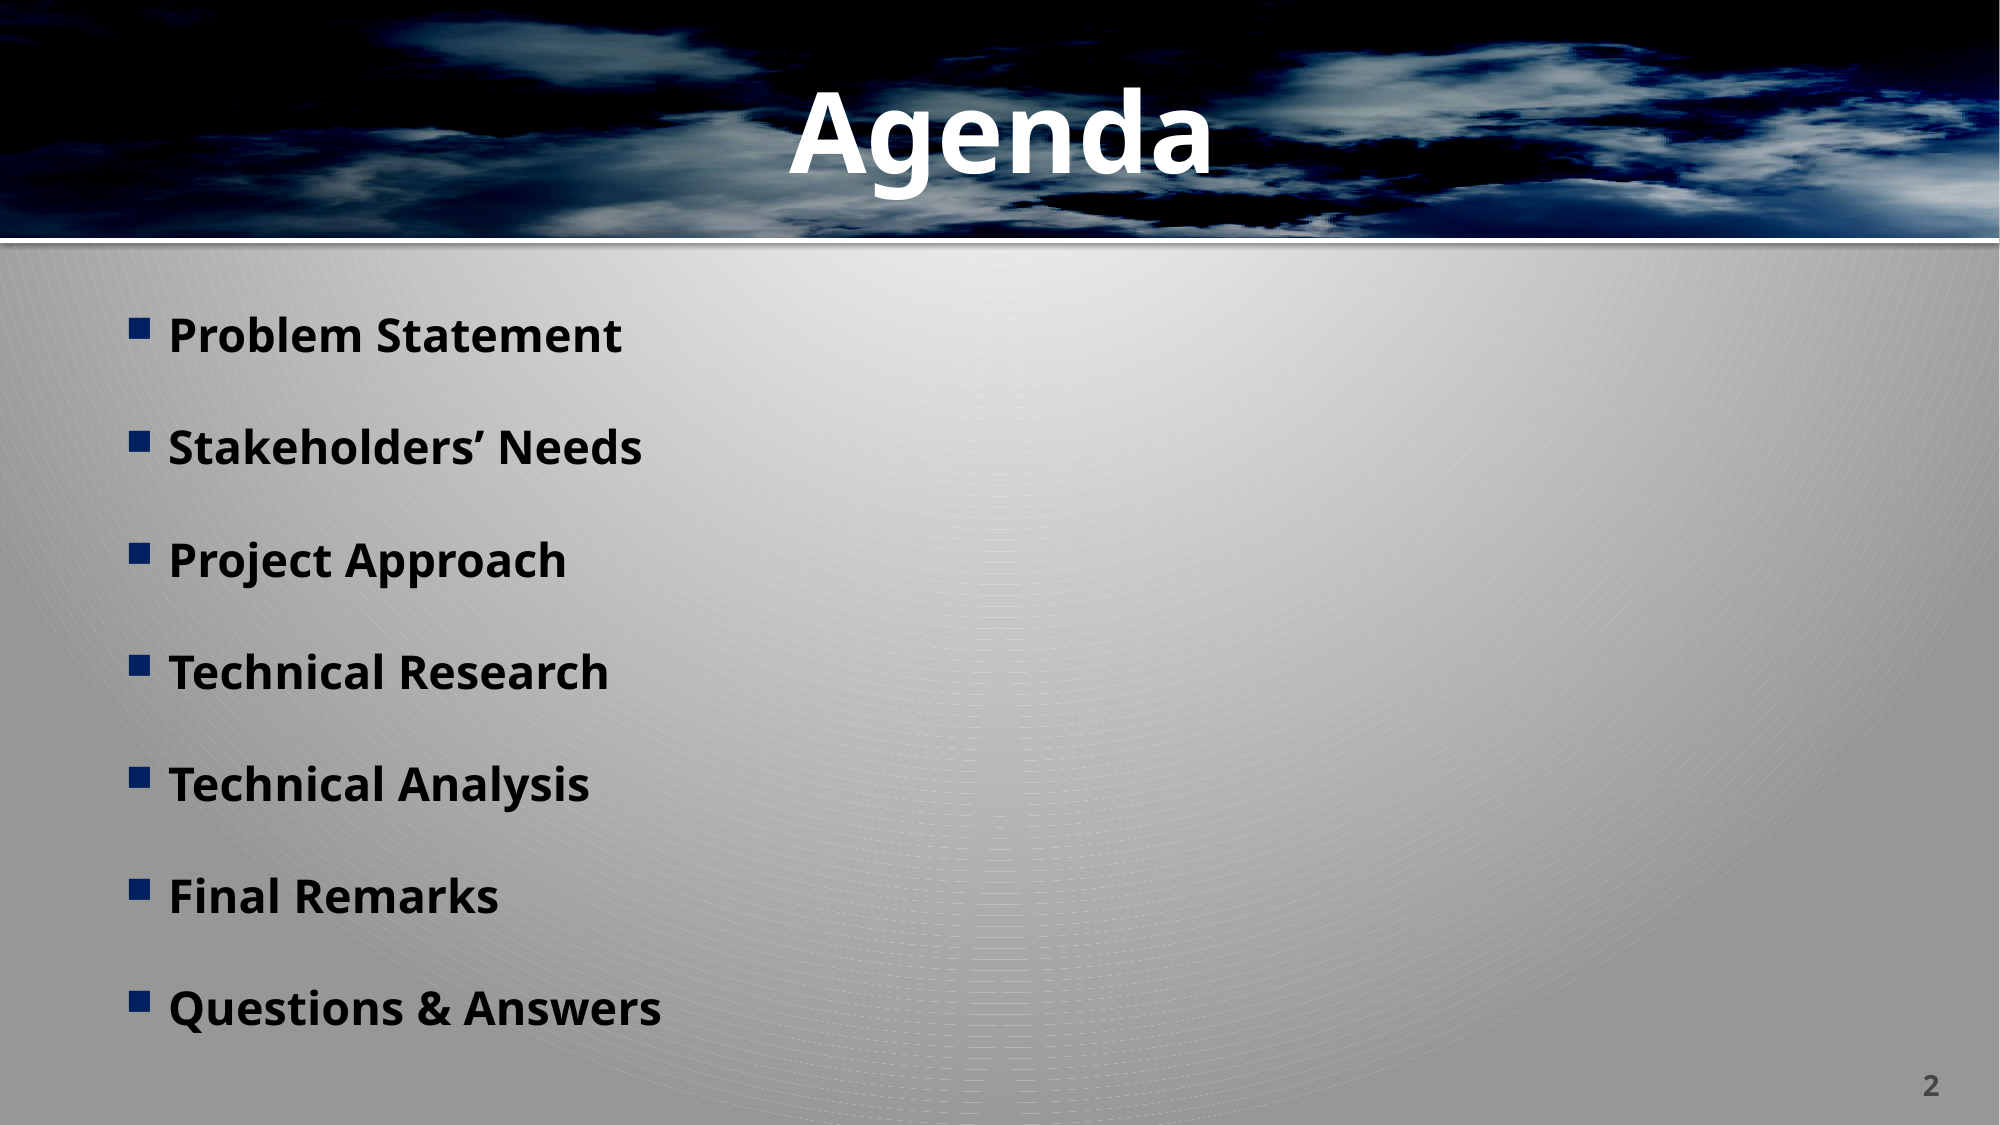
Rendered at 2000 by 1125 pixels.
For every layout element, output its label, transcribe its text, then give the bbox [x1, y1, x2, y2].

title Agenda [99, 25, 1900, 231]
list Problem Statement Stakeholders’ Needs Project Approach Technical Research Technical Analysis Final Remarks Questions & Answers [99, 291, 1900, 1050]
slide_number 2 [1794, 1062, 1955, 1108]
